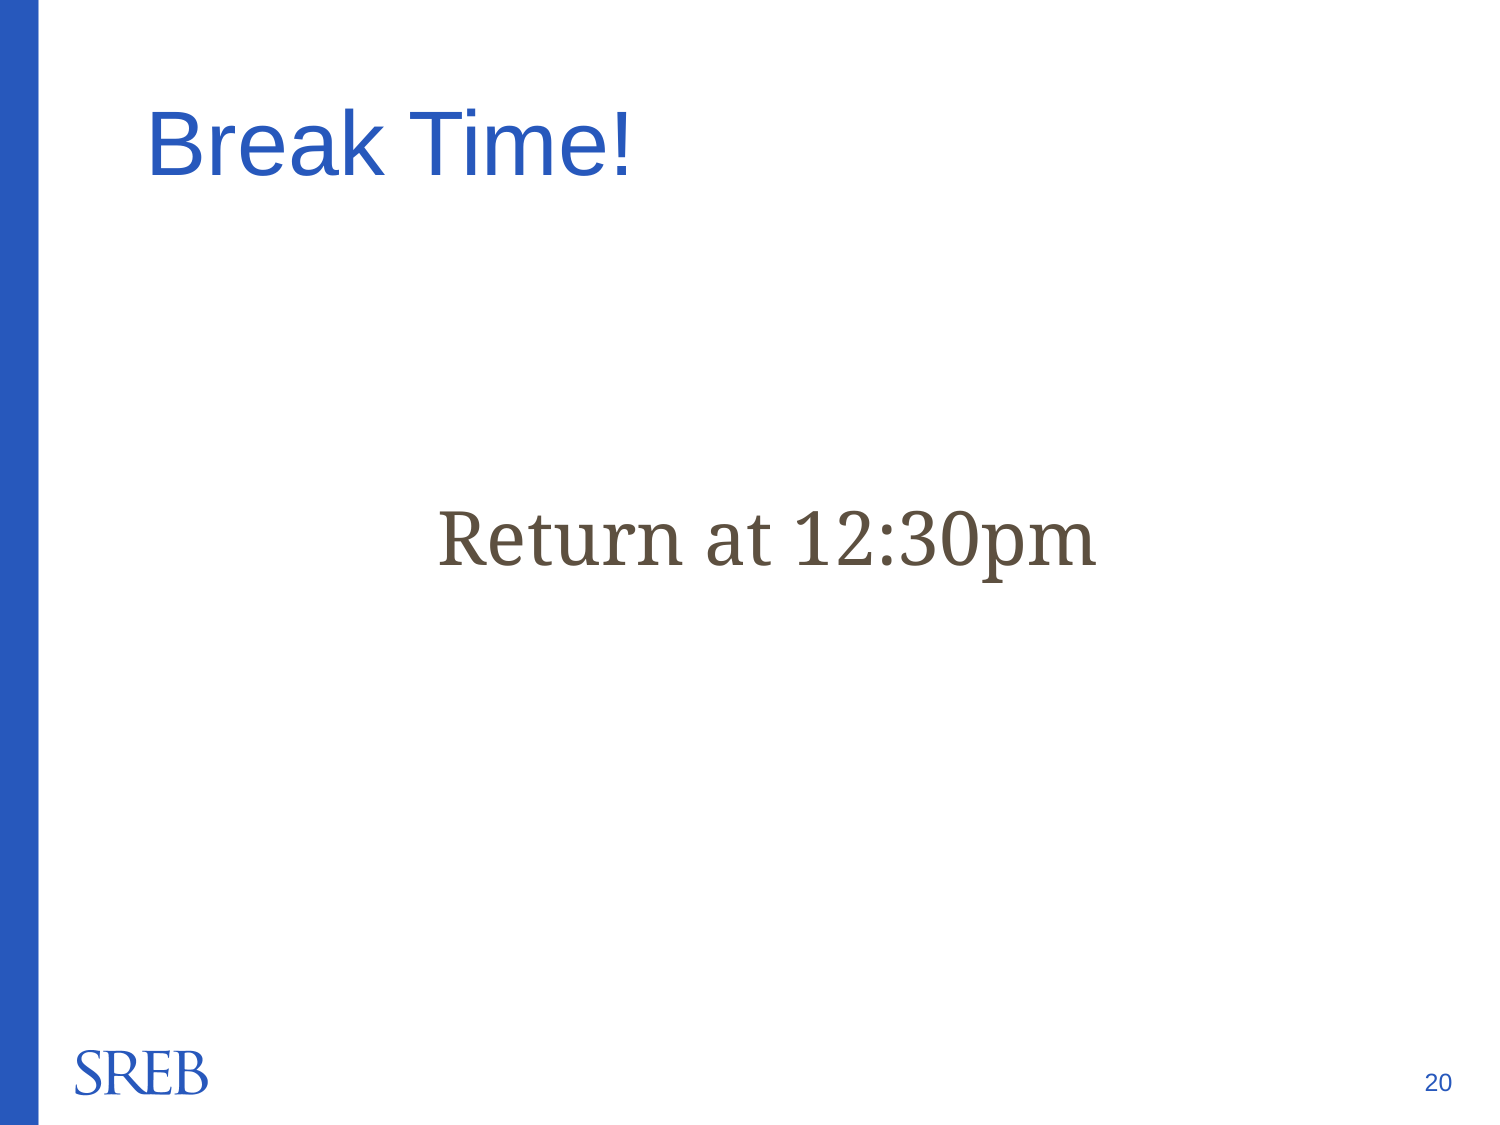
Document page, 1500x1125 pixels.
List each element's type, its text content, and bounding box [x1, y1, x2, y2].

slide_number 20 [1382, 1047, 1468, 1116]
title Break Time! [130, 45, 1404, 233]
list Return at 12:30pm [130, 272, 1407, 1005]
picture [0, 0, 1500, 1125]
